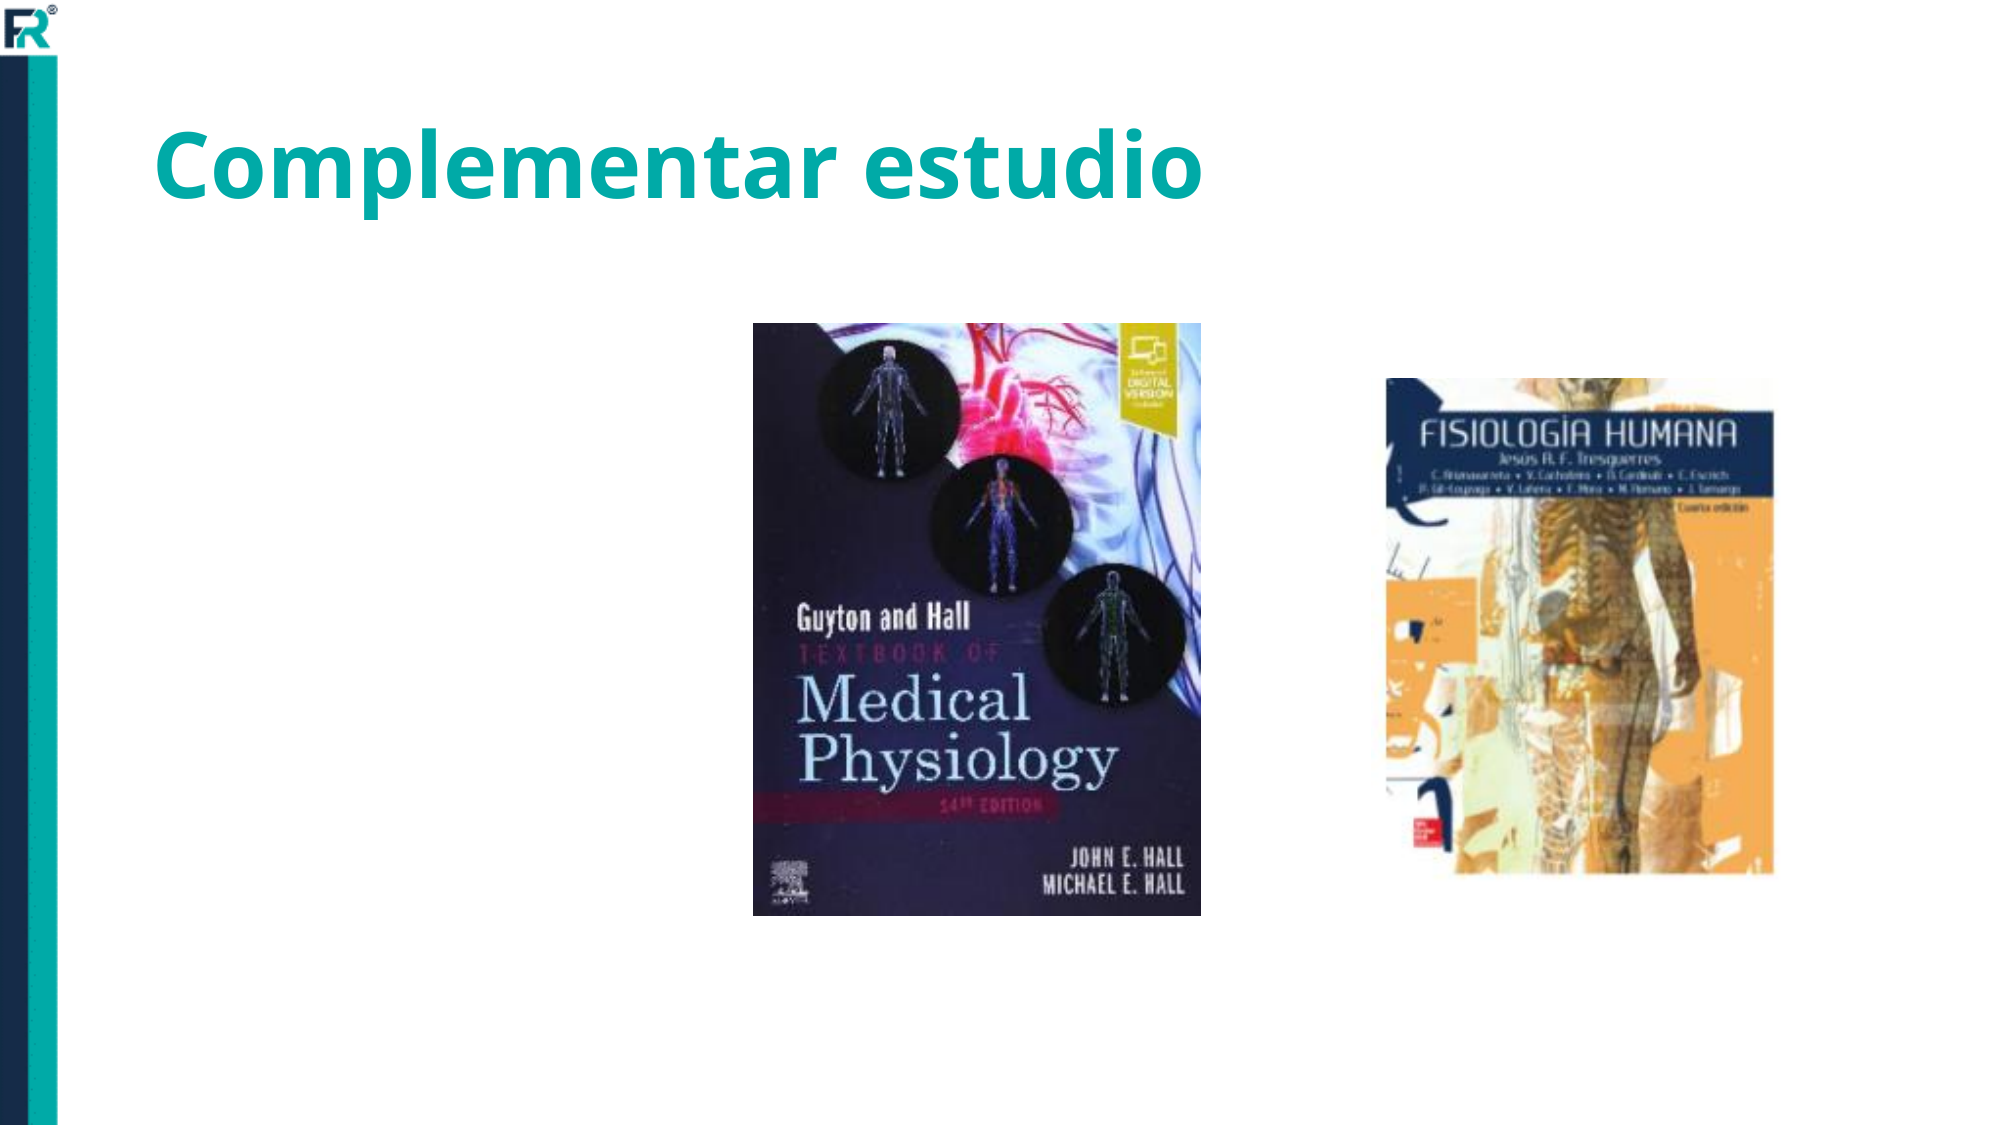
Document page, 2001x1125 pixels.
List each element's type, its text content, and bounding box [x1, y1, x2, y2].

picture [0, 0, 2001, 1125]
title Complementar estudio [137, 59, 1863, 278]
